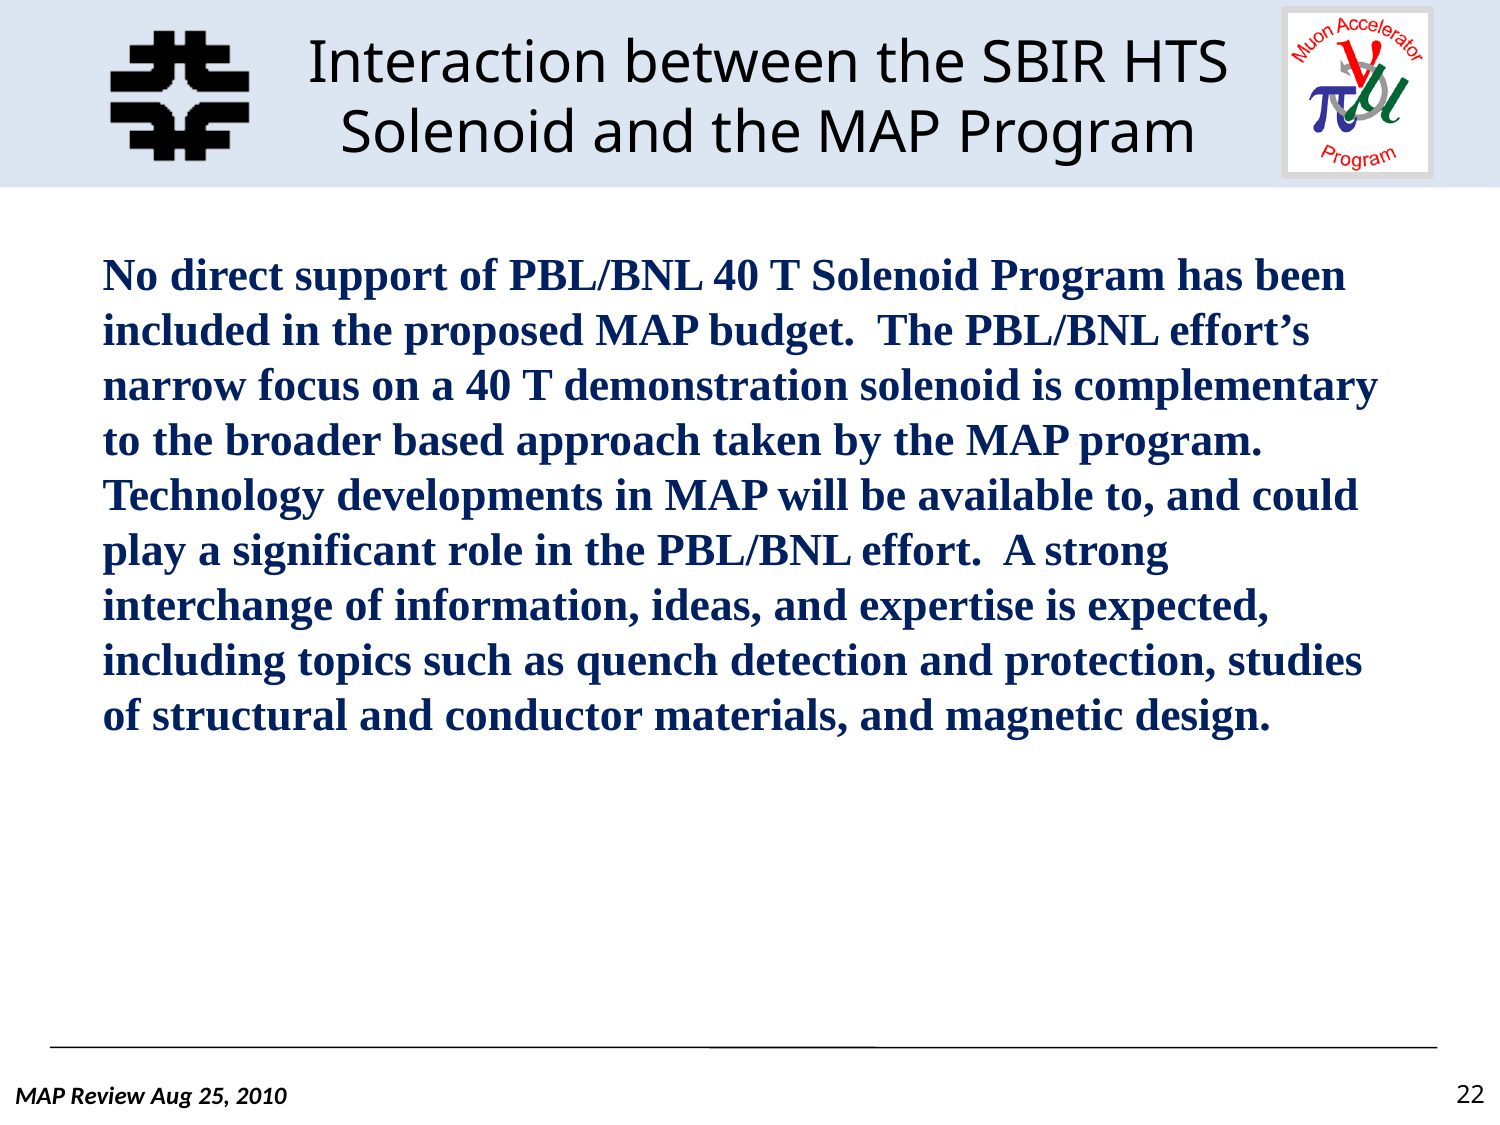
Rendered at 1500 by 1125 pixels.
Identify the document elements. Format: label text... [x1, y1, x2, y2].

subtitle No direct support of PBL/BNL 40 T Solenoid Program has been included in the proposed MAP budget. The PBL/BNL effort’s narrow focus on a 40 T demonstration solenoid is complementary to the broader based approach taken by the MAP program. Technology developments in MAP will be available to, and could play a significant role in the PBL/BNL effort. A strong interchange of information, ideas, and expertise is expected, including topics such as quench detection and protection, studies of structural and conductor materials, and magnetic design. [87, 237, 1426, 951]
title Interaction between the SBIR HTS Solenoid and the MAP Program [237, 0, 1301, 188]
slide_number 22 [1149, 1065, 1500, 1125]
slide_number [0, 1065, 350, 1125]
picture [1301, 13, 1428, 172]
